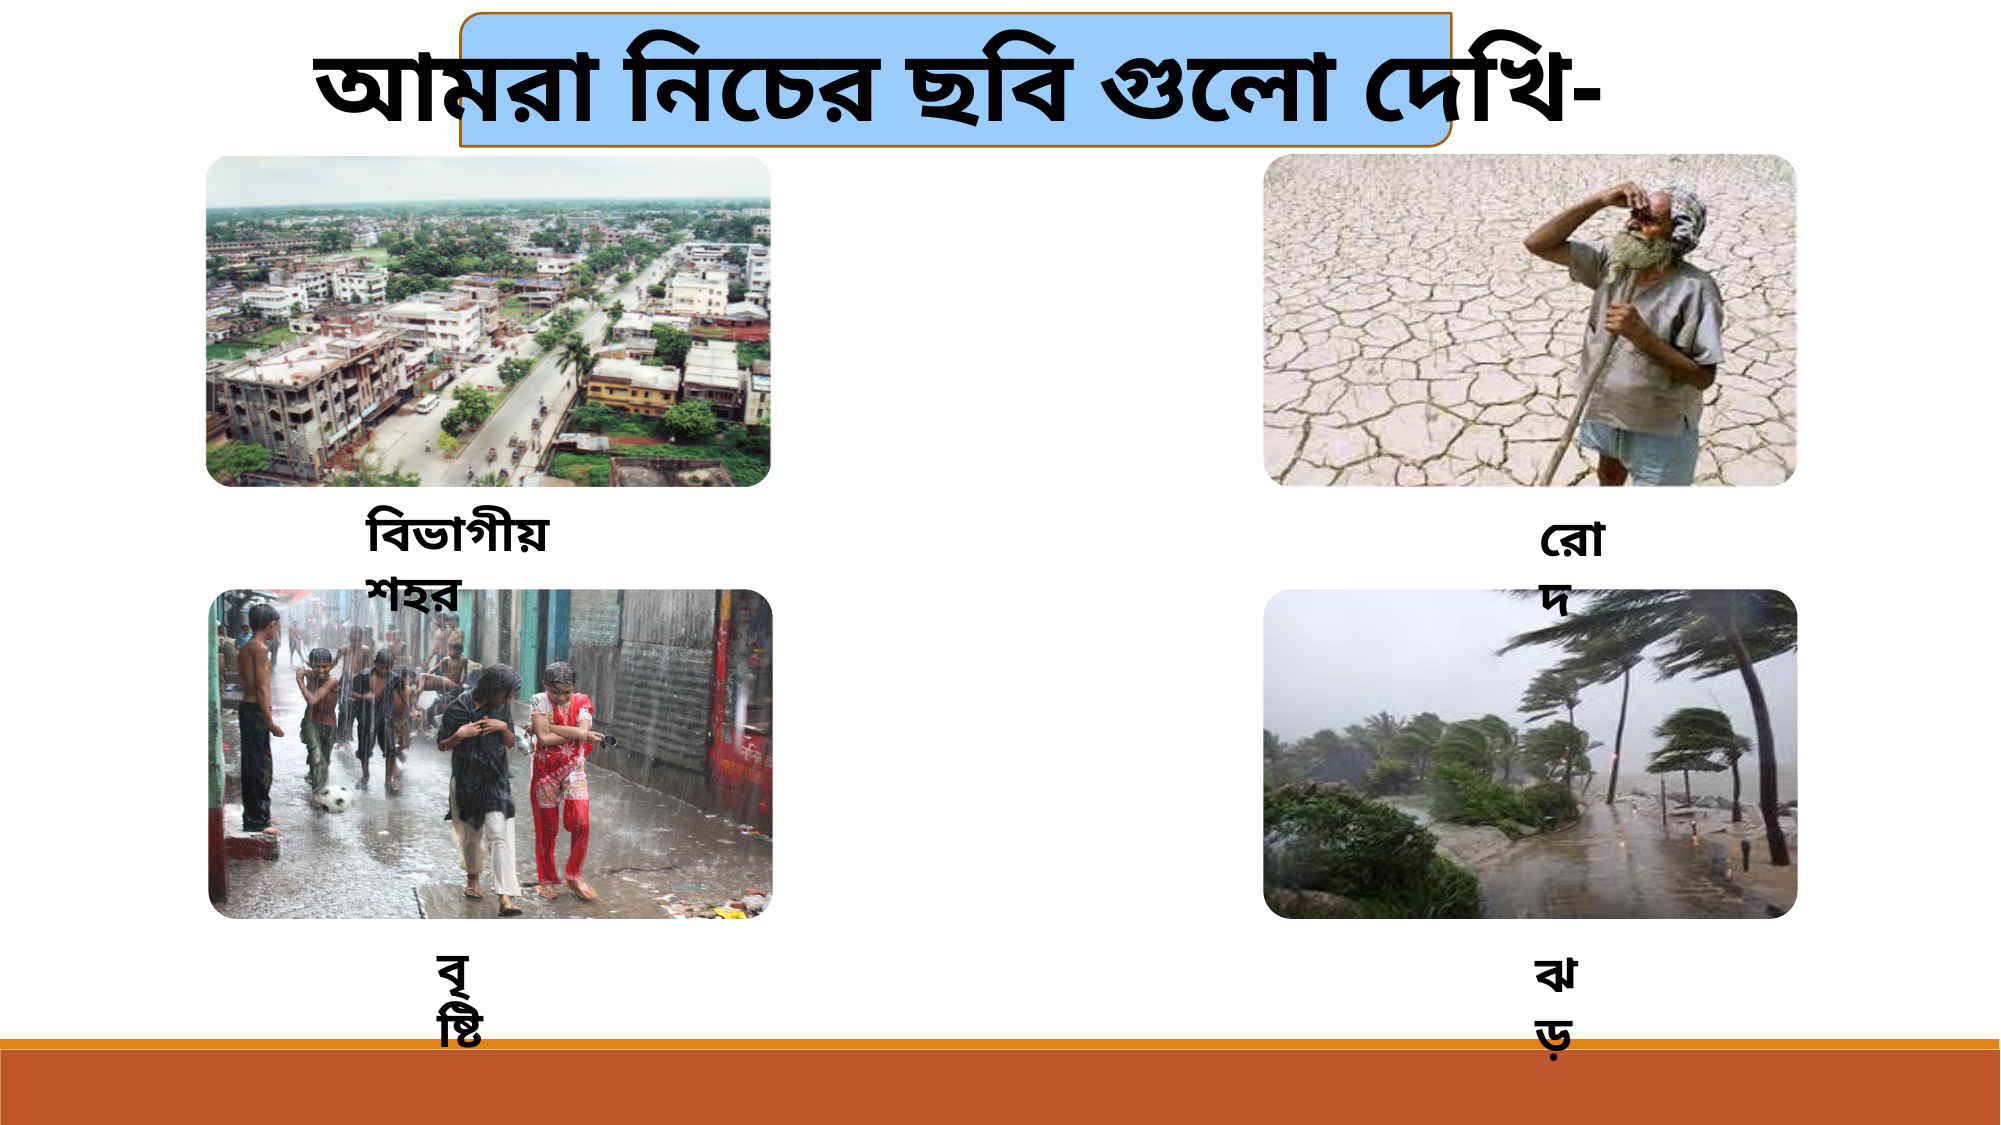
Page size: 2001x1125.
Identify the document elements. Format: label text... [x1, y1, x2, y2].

picture [204, 153, 773, 488]
picture [207, 588, 774, 920]
text_box ঝড় [1520, 934, 1618, 1070]
text_box আমরা নিচের ছবি গুলো দেখি- [299, 14, 1619, 150]
picture [1262, 588, 1798, 920]
text_box রোদ [1524, 499, 1643, 585]
text_box বৃষ্টি [422, 930, 527, 1065]
picture [1262, 153, 1798, 488]
text_box বিভাগীয় শহর [351, 497, 605, 585]
